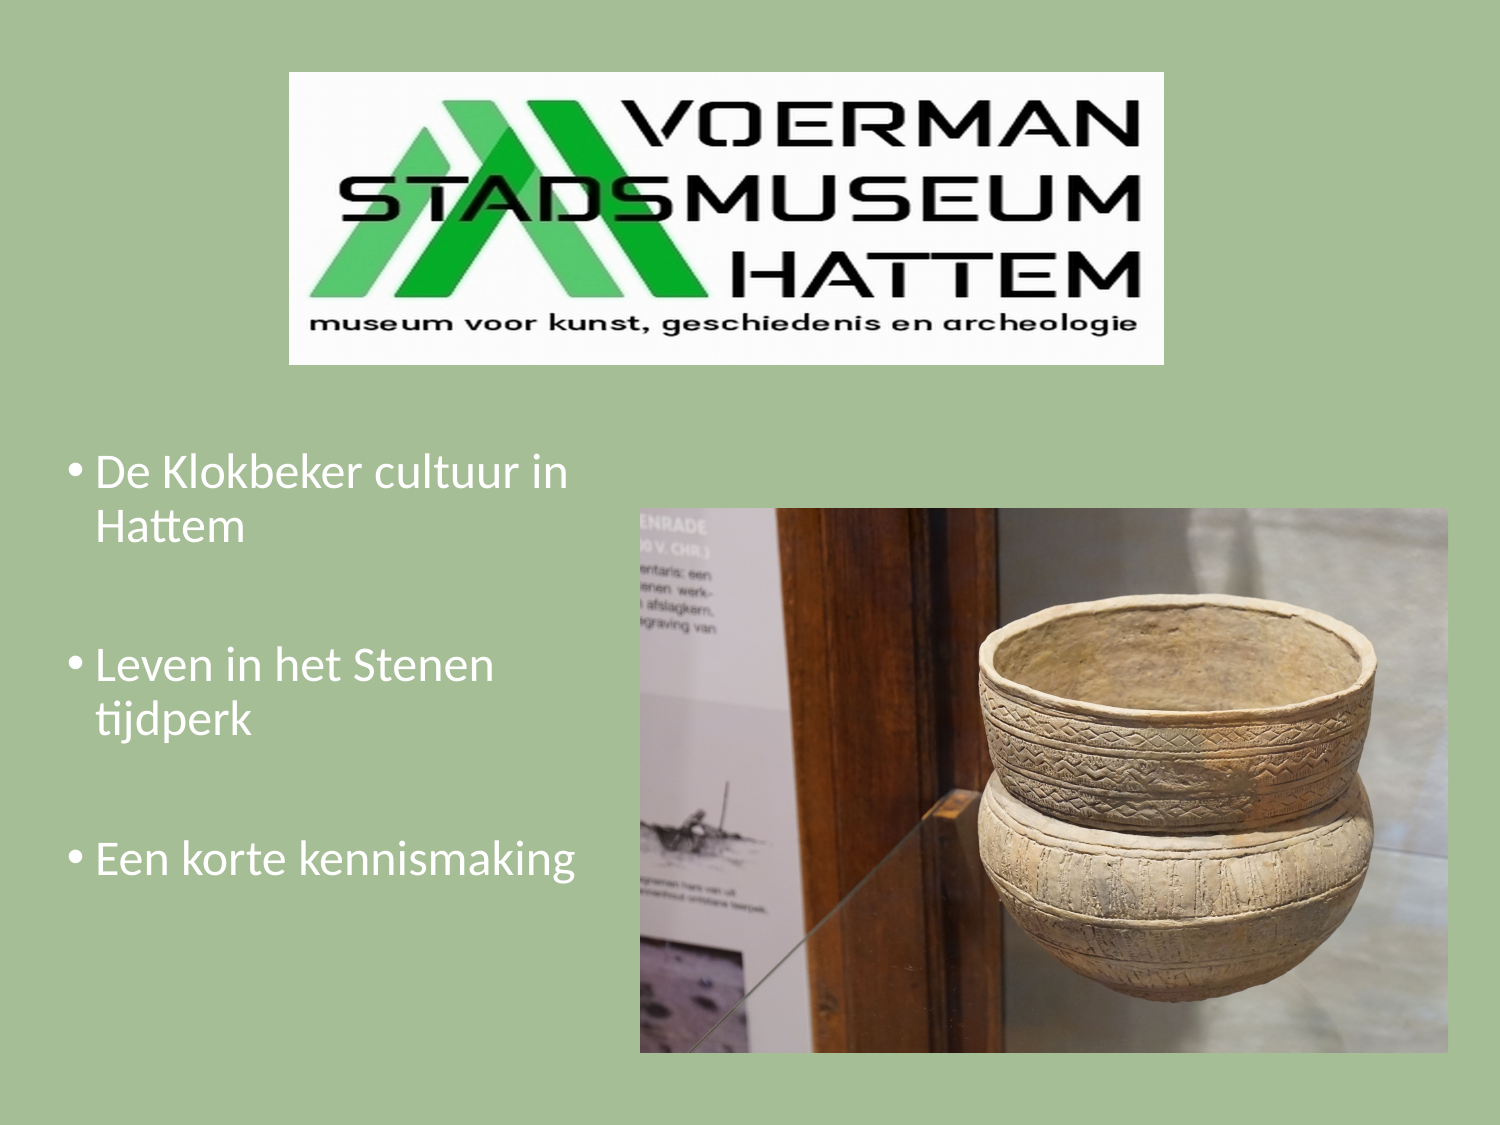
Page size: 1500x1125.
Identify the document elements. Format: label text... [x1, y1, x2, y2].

list De Klokbeker cultuur in Hattem Leven in het Stenen tijdperk Een korte kennismaking [51, 437, 573, 799]
picture [289, 72, 1449, 1053]
